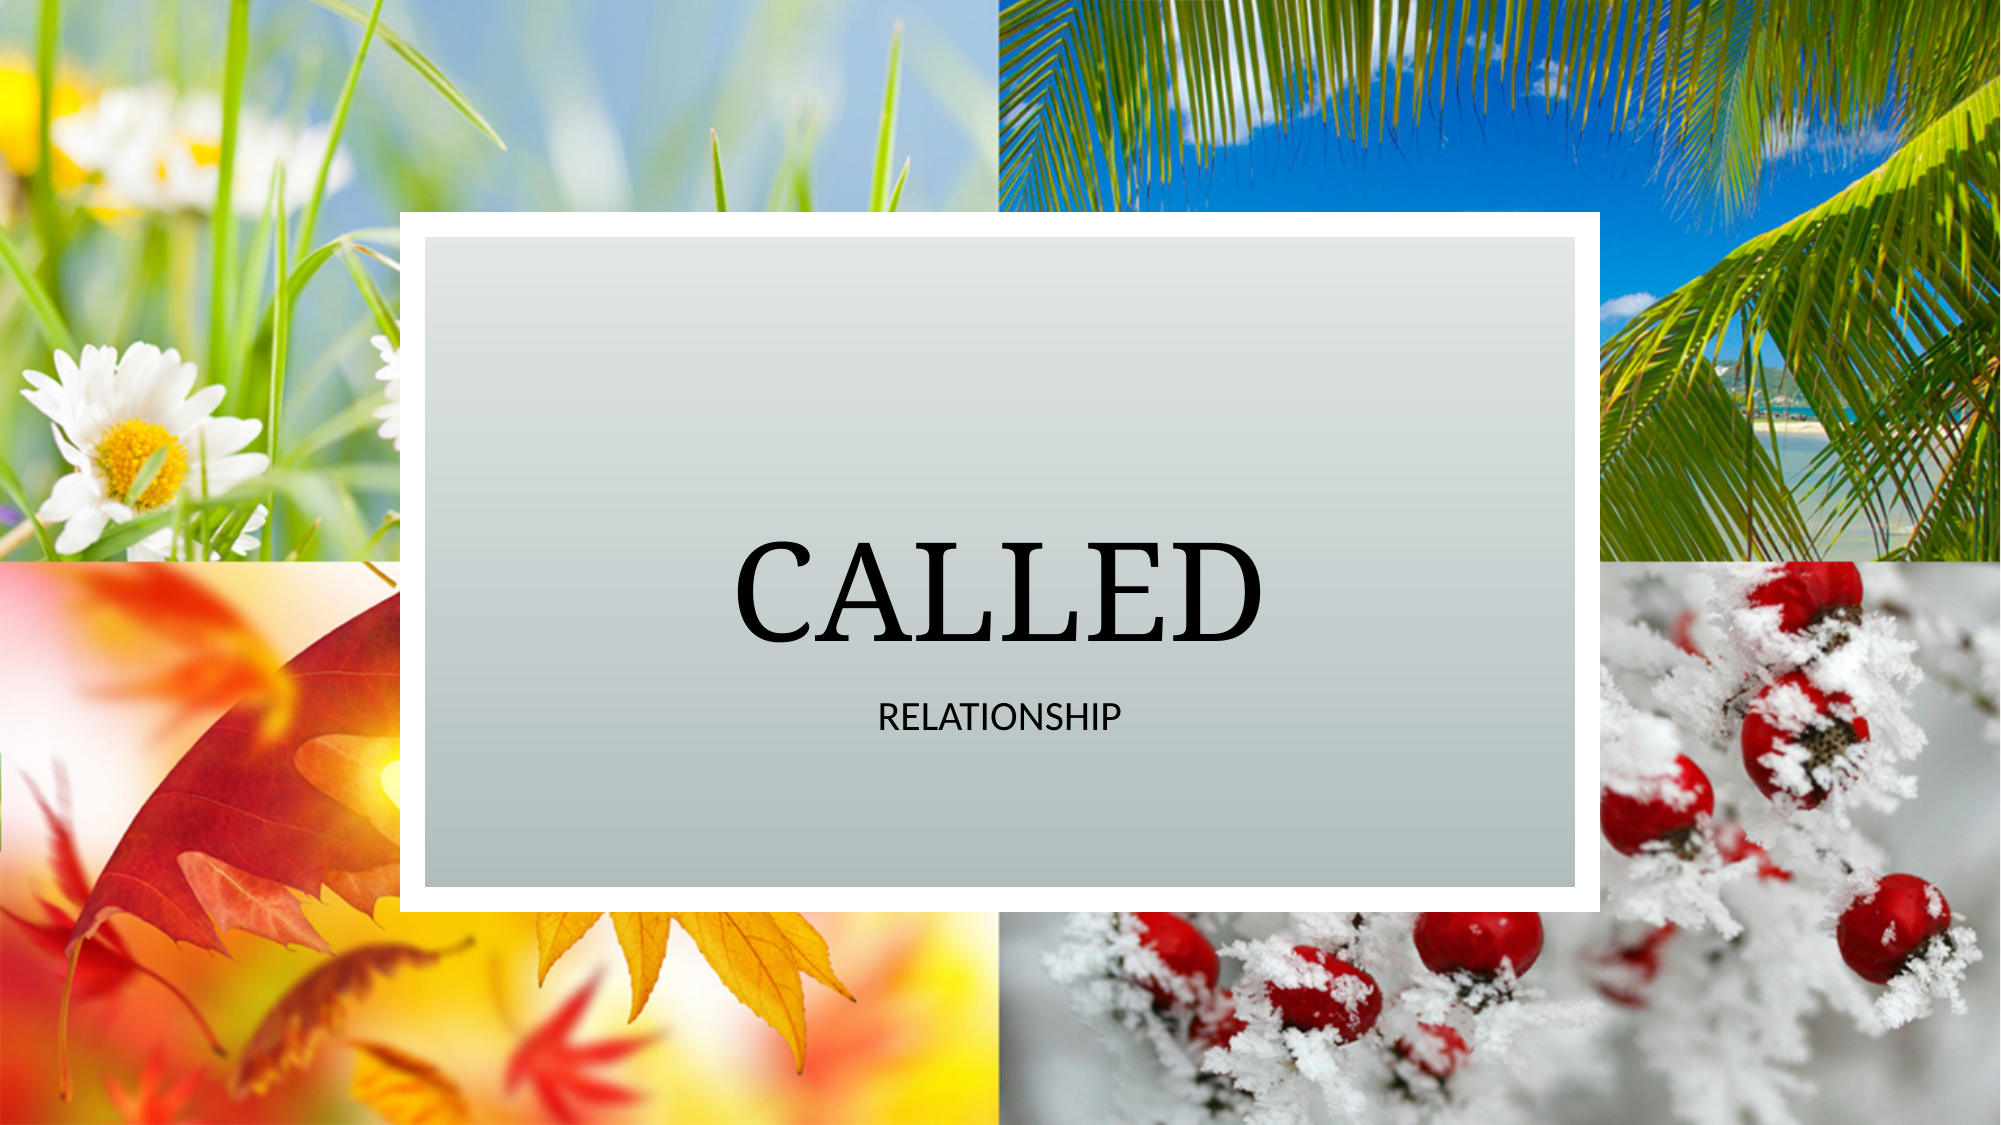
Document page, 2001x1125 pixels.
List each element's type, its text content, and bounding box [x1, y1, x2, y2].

picture [0, 0, 2001, 1125]
title called [459, 255, 1540, 676]
subtitle RELATIONSHIP [459, 686, 1540, 867]
